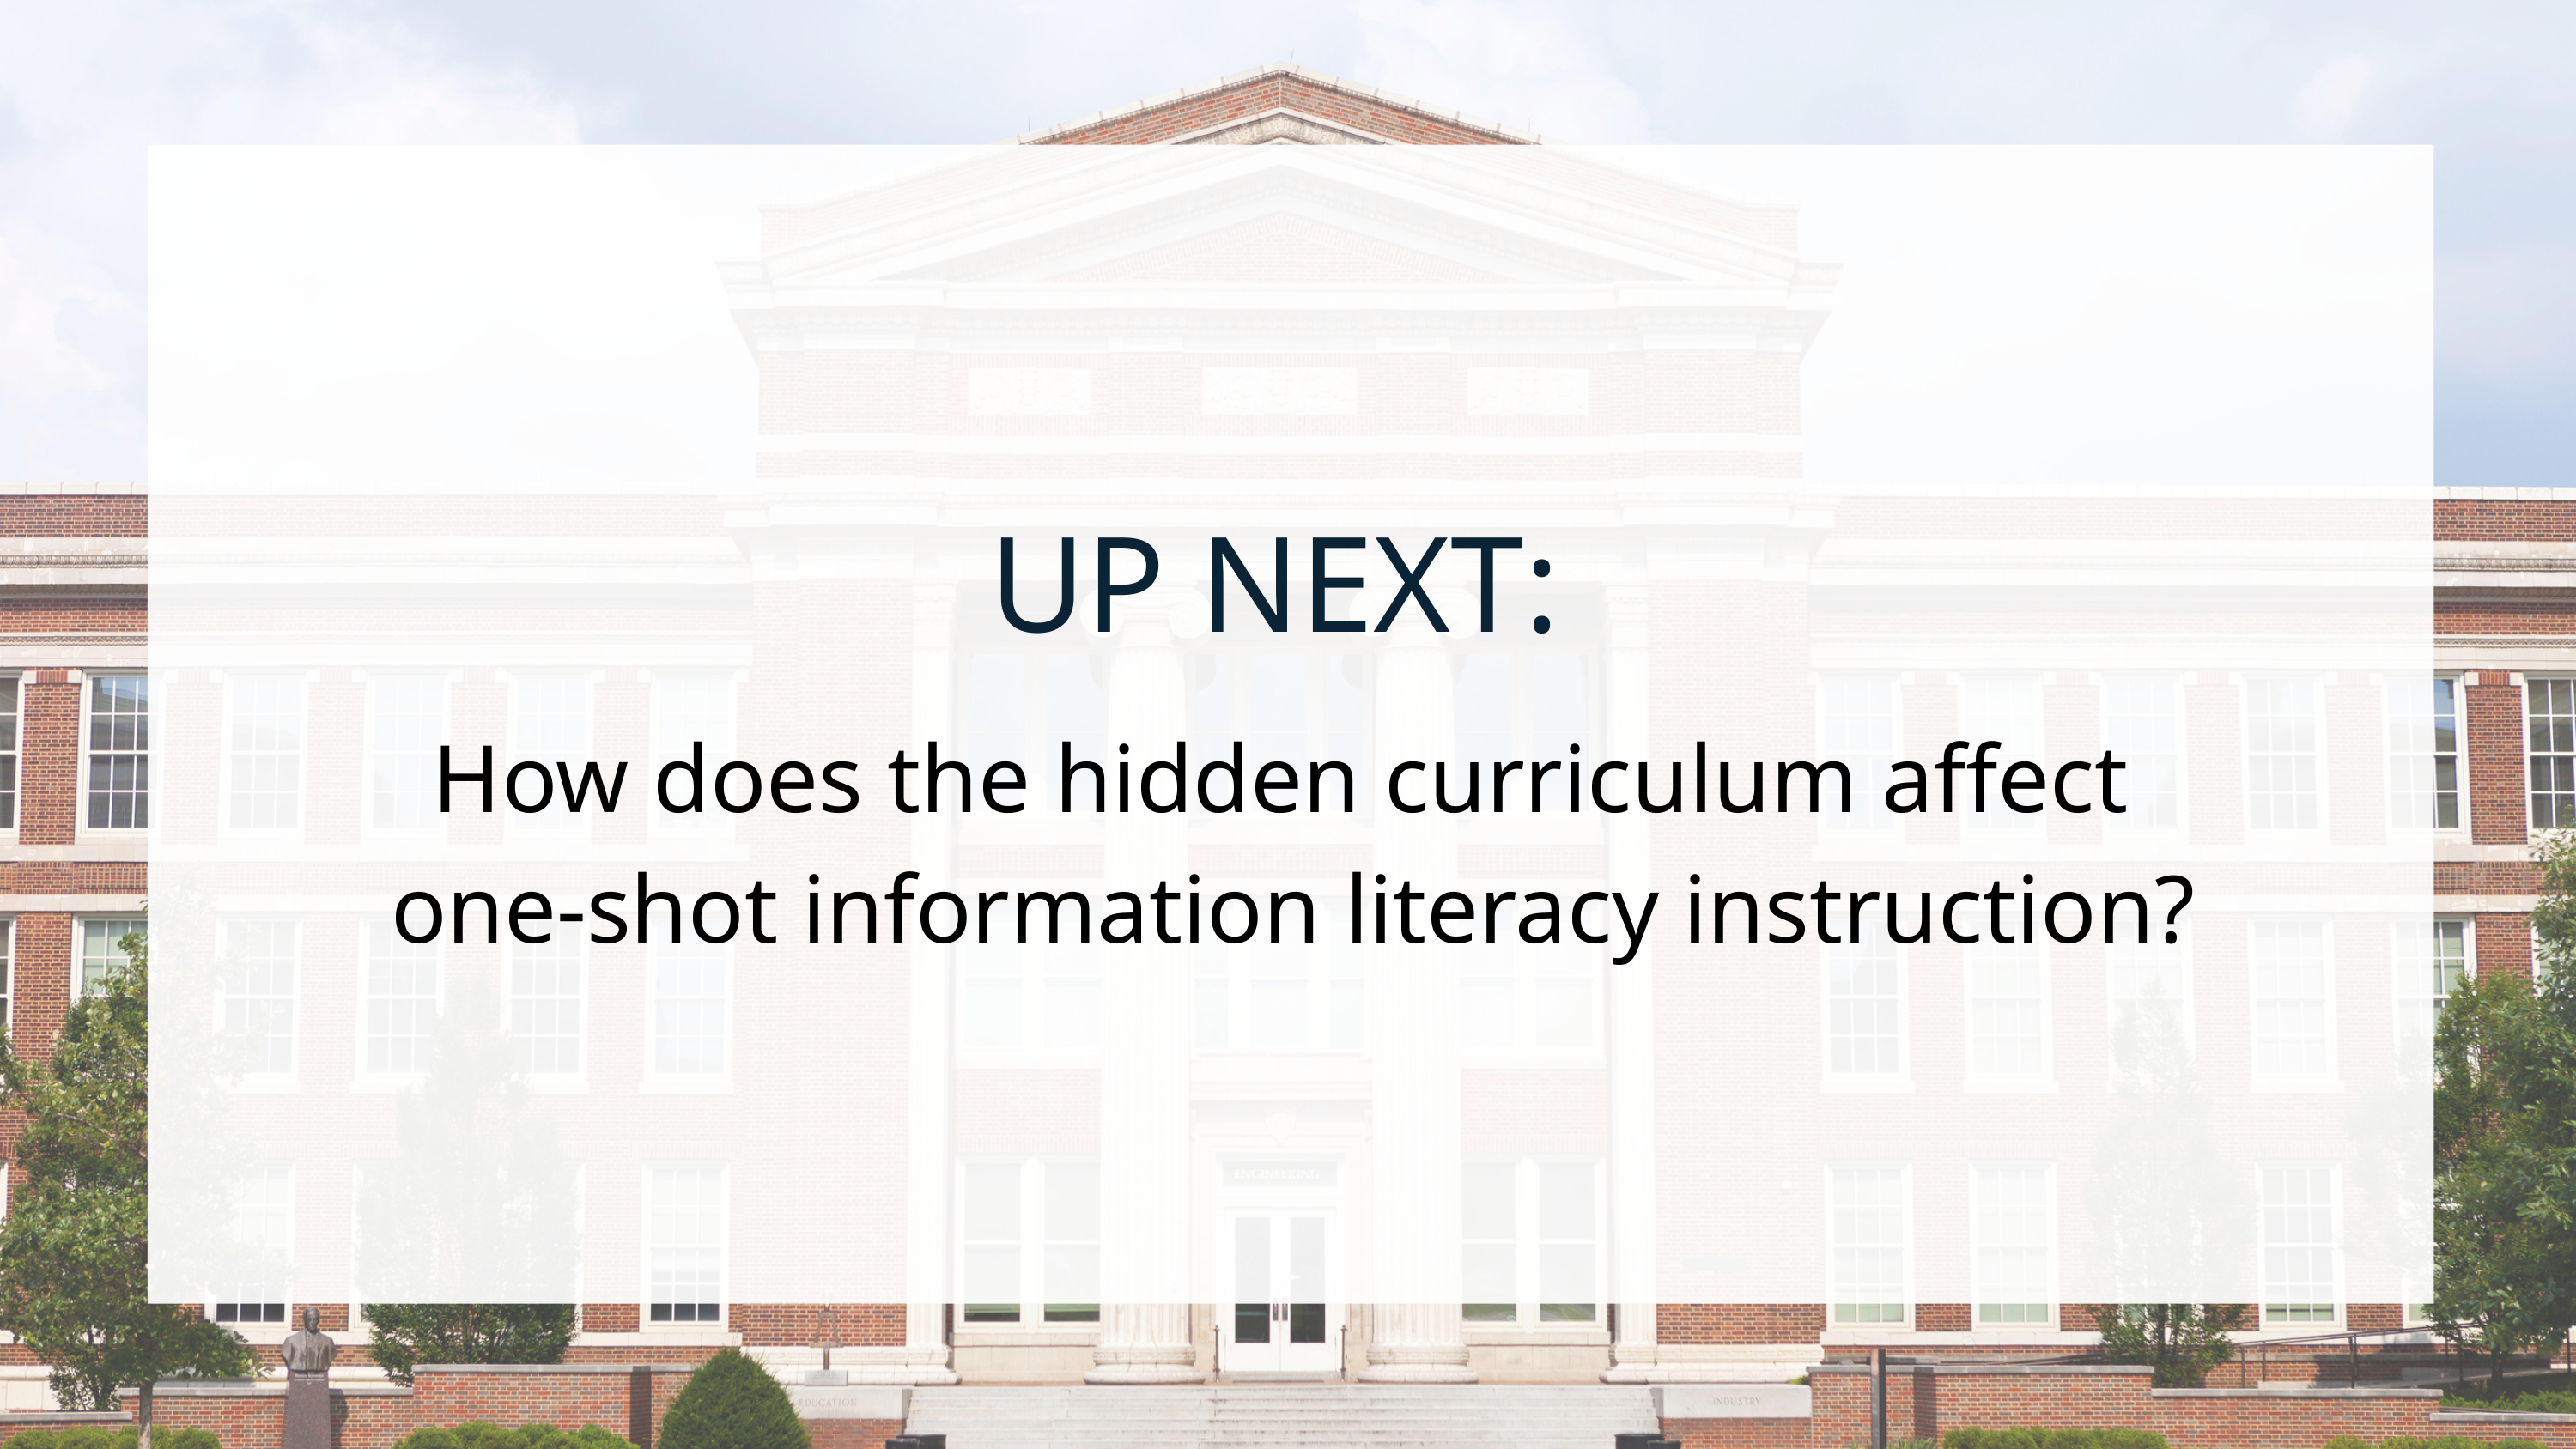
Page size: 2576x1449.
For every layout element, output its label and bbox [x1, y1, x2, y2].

text_box [147, 144, 2434, 1304]
text_box [0, 0, 2576, 1449]
